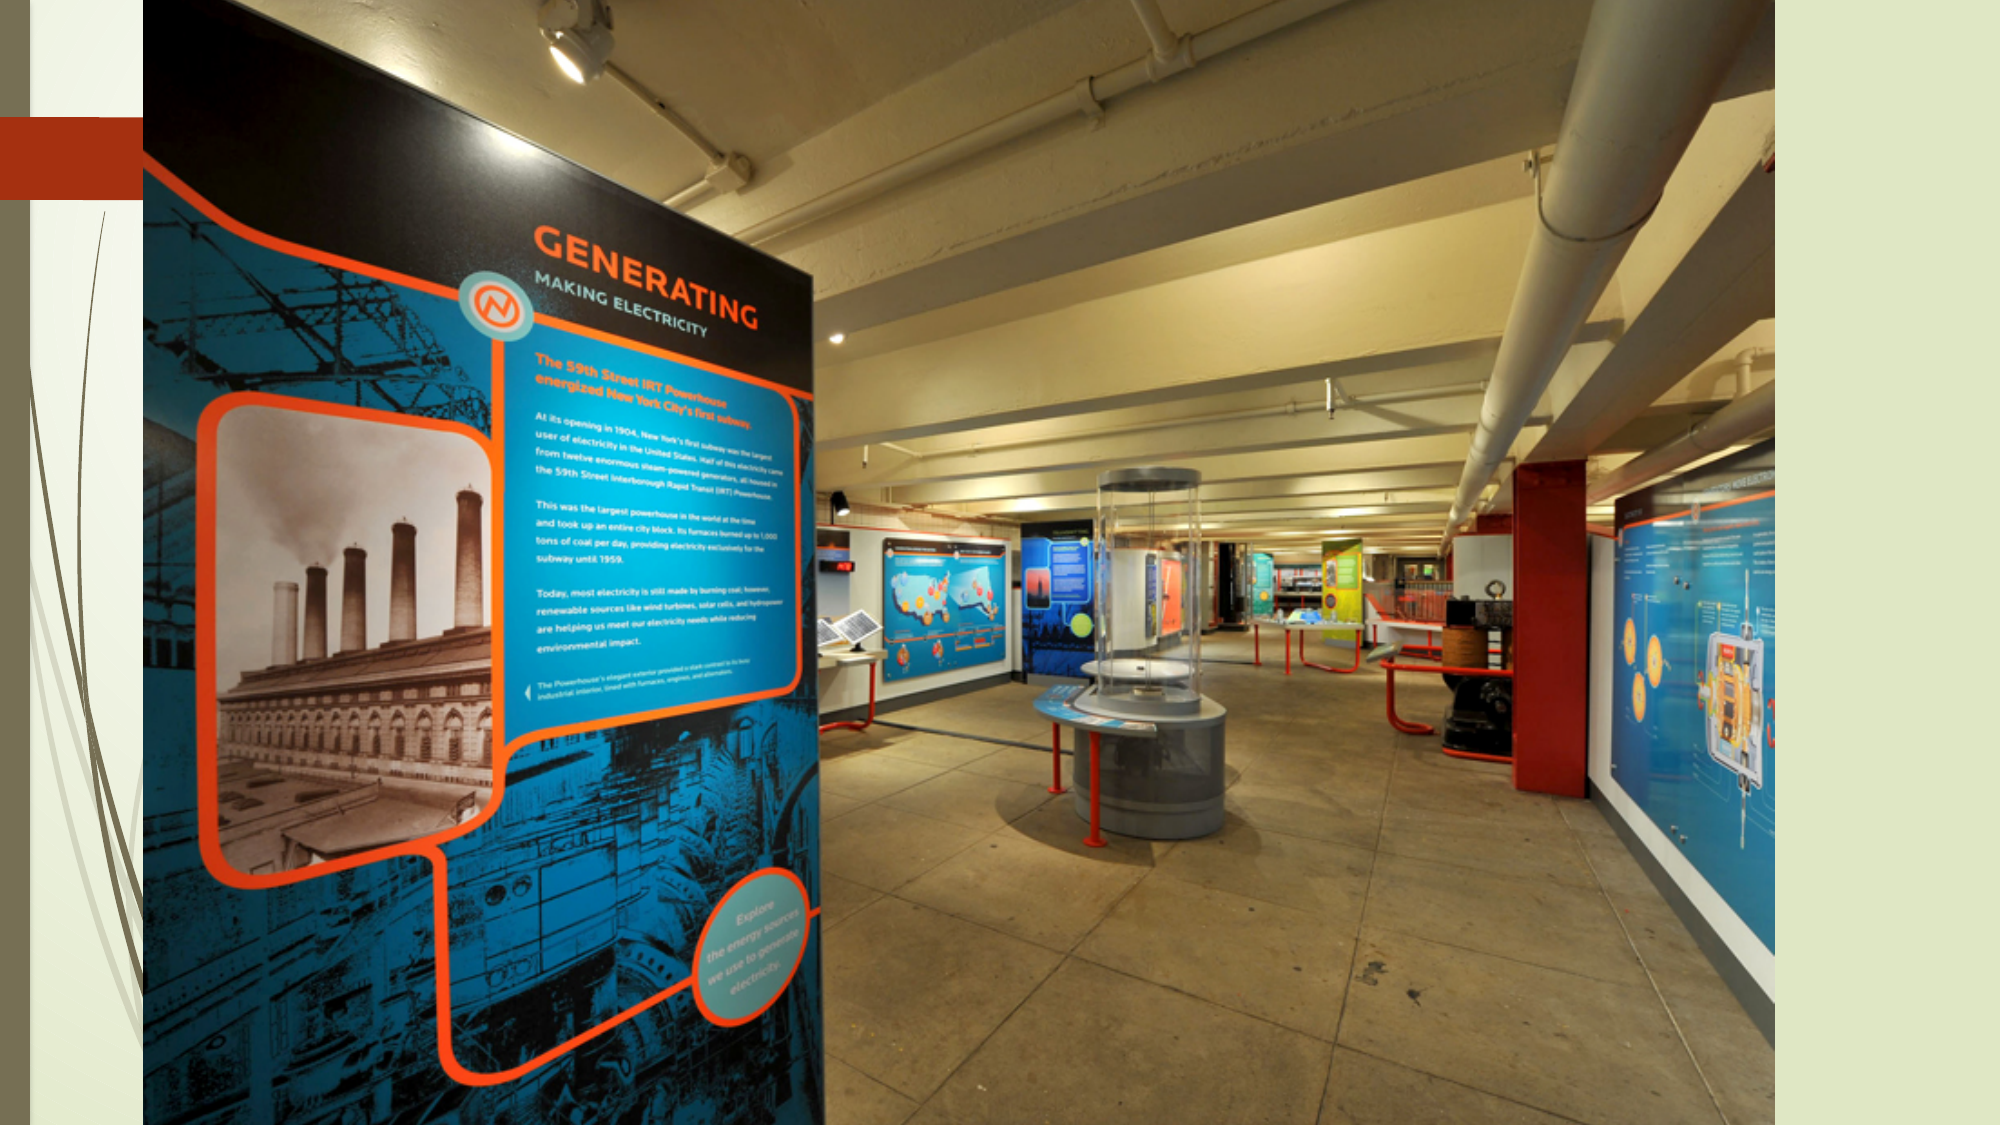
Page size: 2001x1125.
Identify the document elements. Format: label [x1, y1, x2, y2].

picture [143, 0, 1775, 1125]
